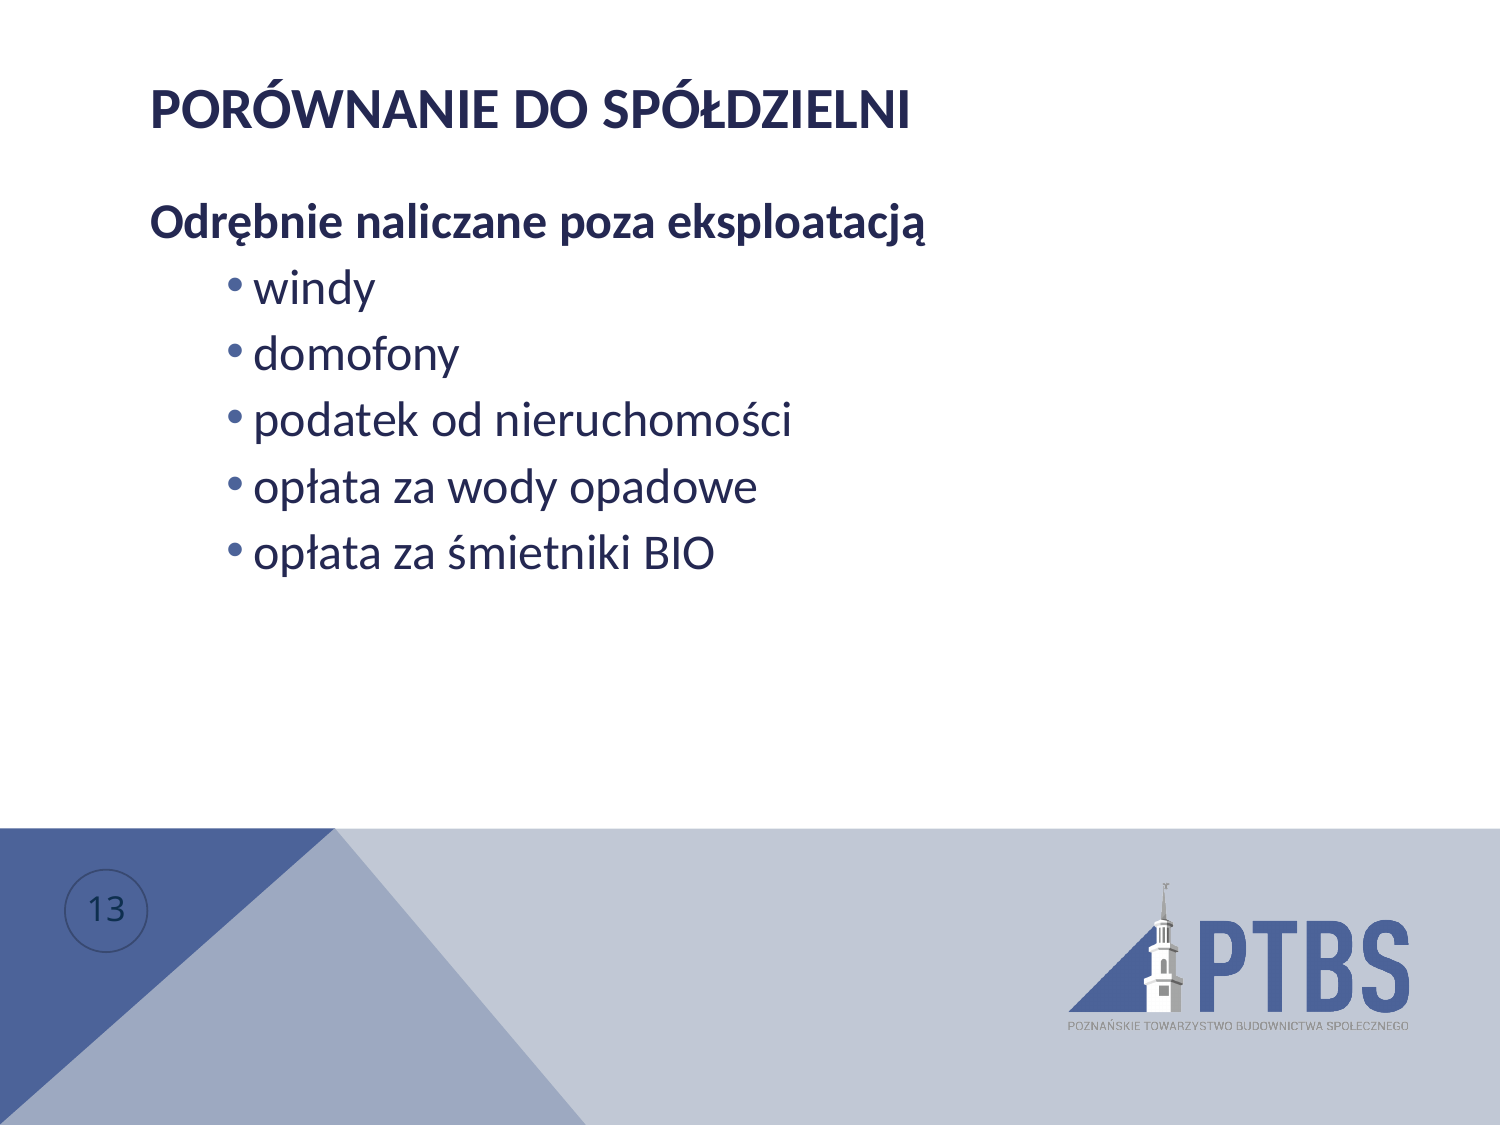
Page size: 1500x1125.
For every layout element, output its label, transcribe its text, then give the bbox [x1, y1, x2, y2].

list Odrębnie naliczane poza eksploatacją windy domofony podatek od nieruchomości opłata za wody opadowe opłata za śmietniki BIO [135, 180, 1369, 768]
title Porównanie do spółdzielni [135, 60, 1369, 150]
picture [977, 829, 1500, 1122]
text_box 13 [64, 868, 149, 954]
